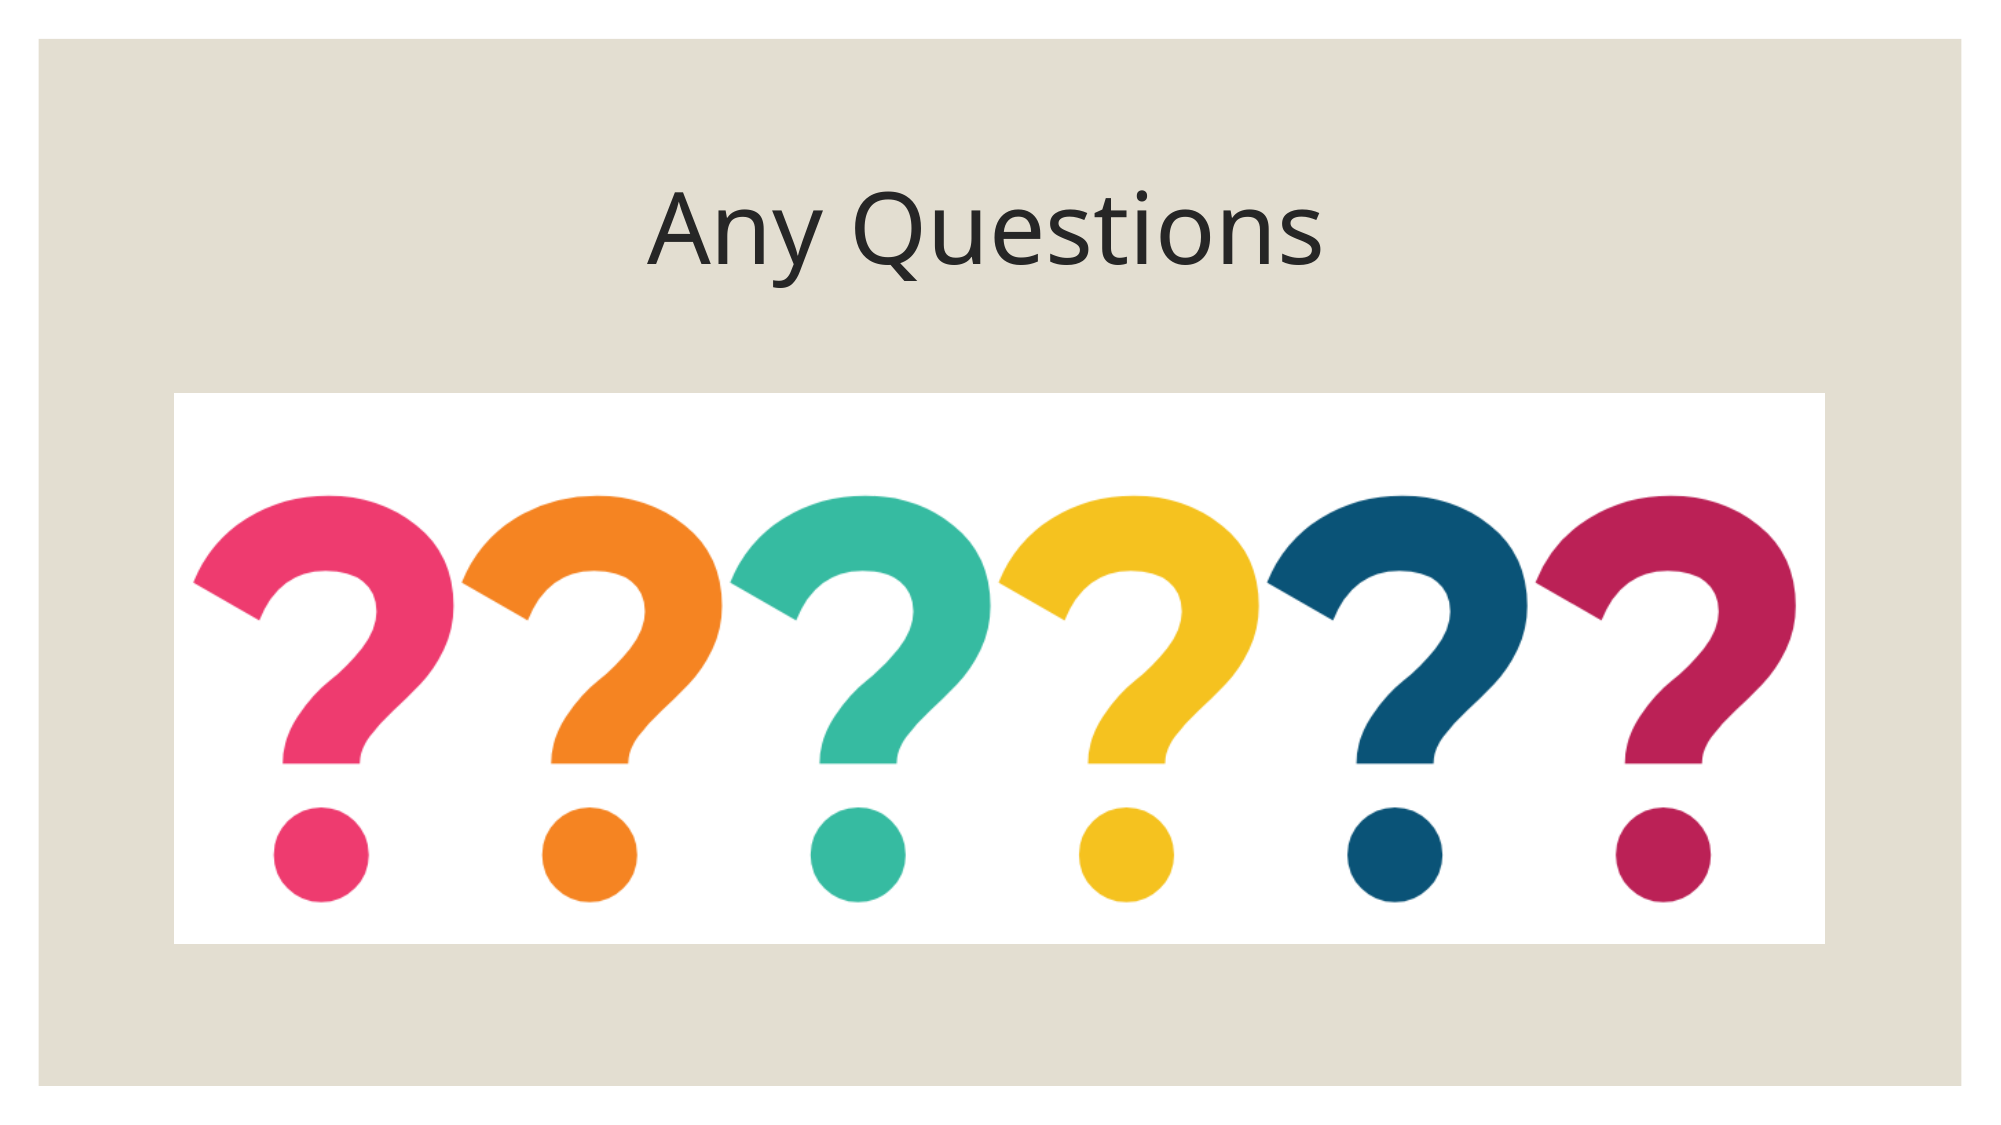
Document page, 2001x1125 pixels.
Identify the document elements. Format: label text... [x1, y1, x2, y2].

title Any Questions [632, 120, 1405, 345]
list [174, 393, 1825, 944]
